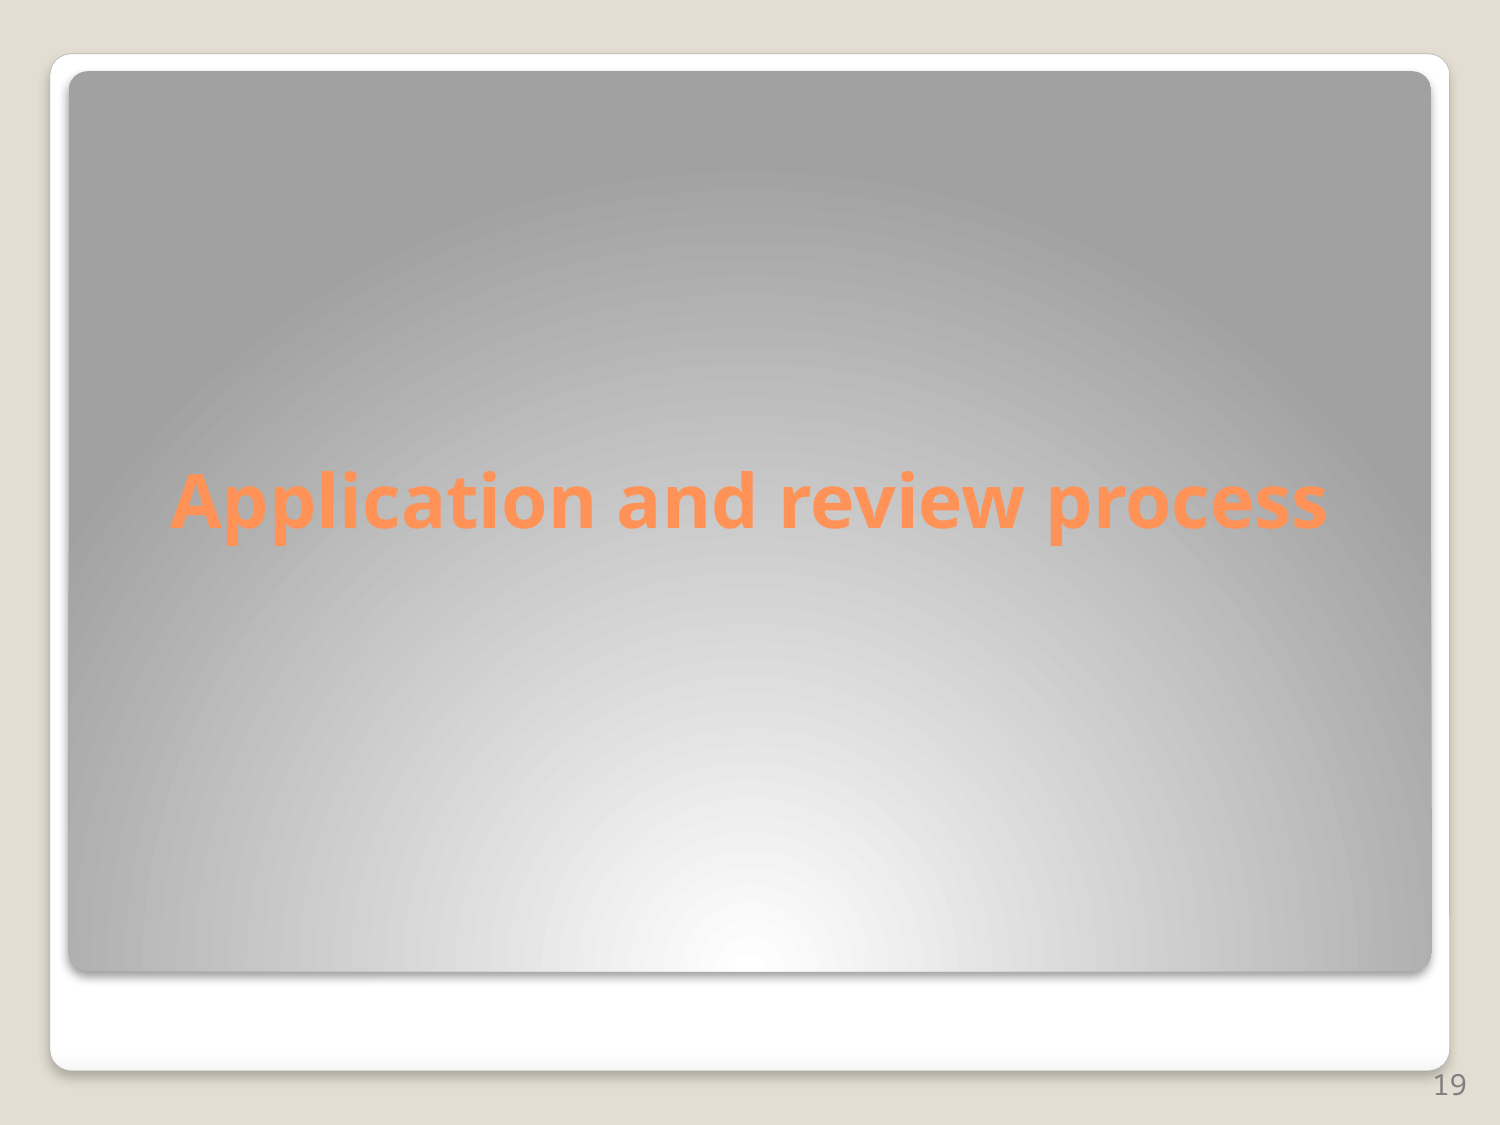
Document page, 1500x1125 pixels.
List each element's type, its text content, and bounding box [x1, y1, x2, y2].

title Application and review process [75, 363, 1425, 551]
slide_number 19 [1417, 1062, 1500, 1114]
